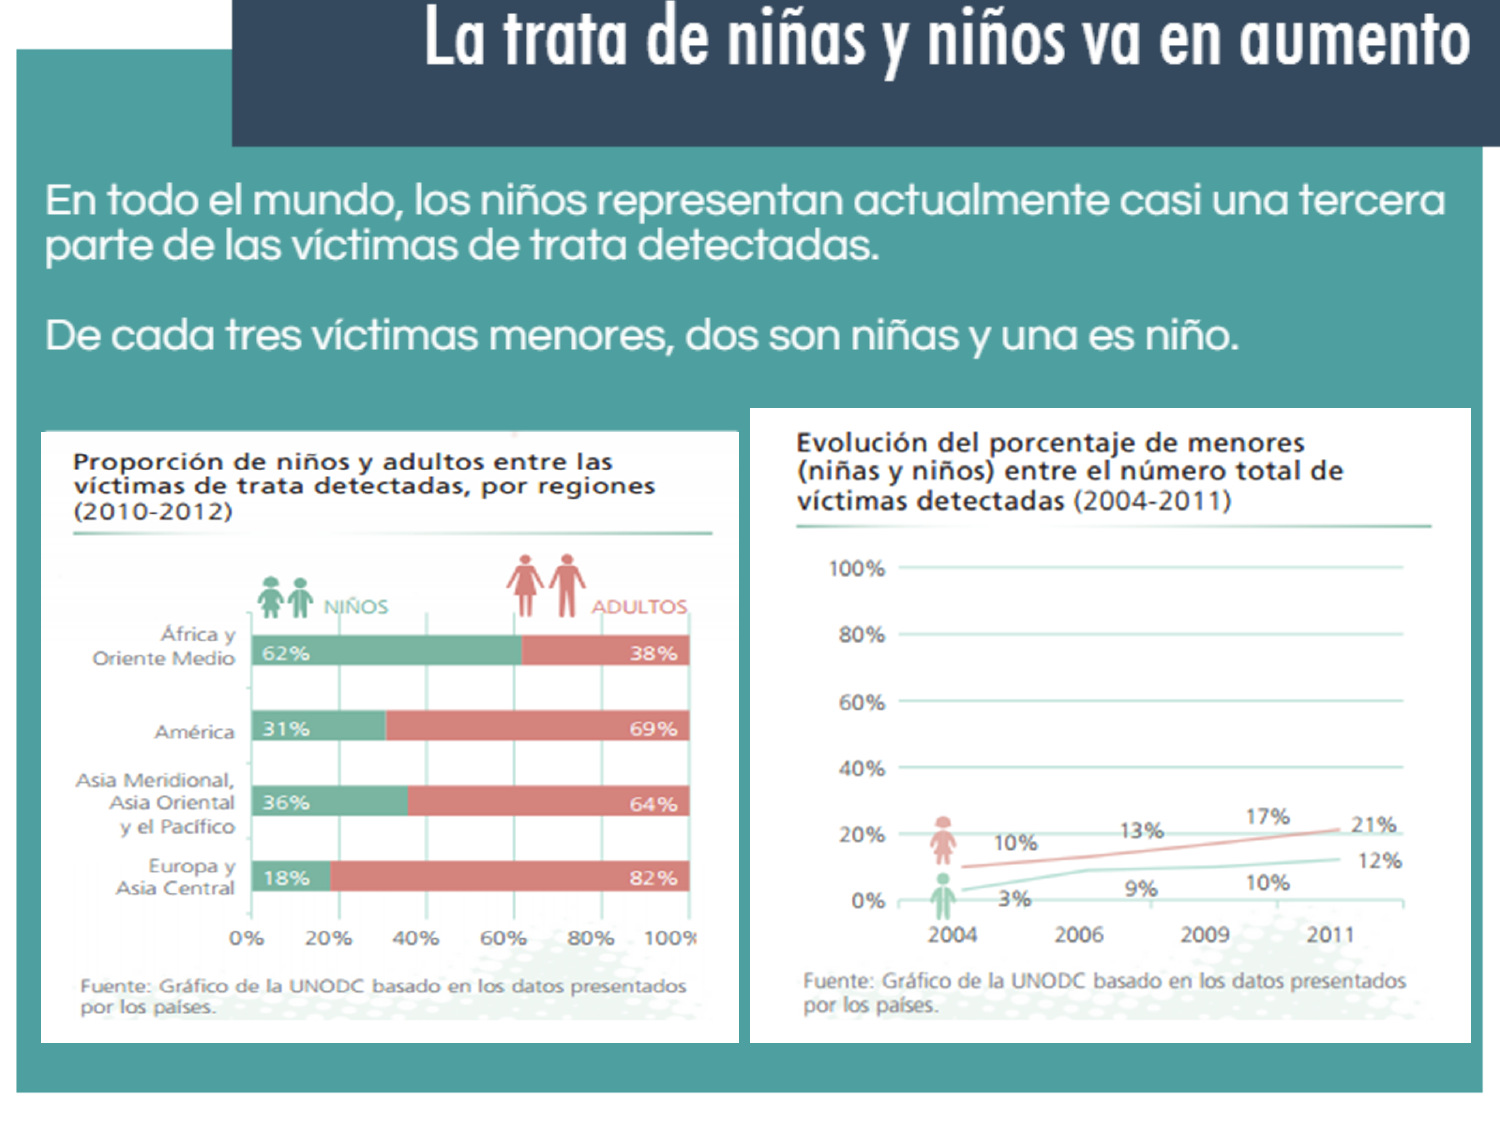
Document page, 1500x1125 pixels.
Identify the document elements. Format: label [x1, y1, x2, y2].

picture [41, 432, 739, 1044]
picture [749, 408, 1471, 1044]
list [0, 0, 1500, 1125]
